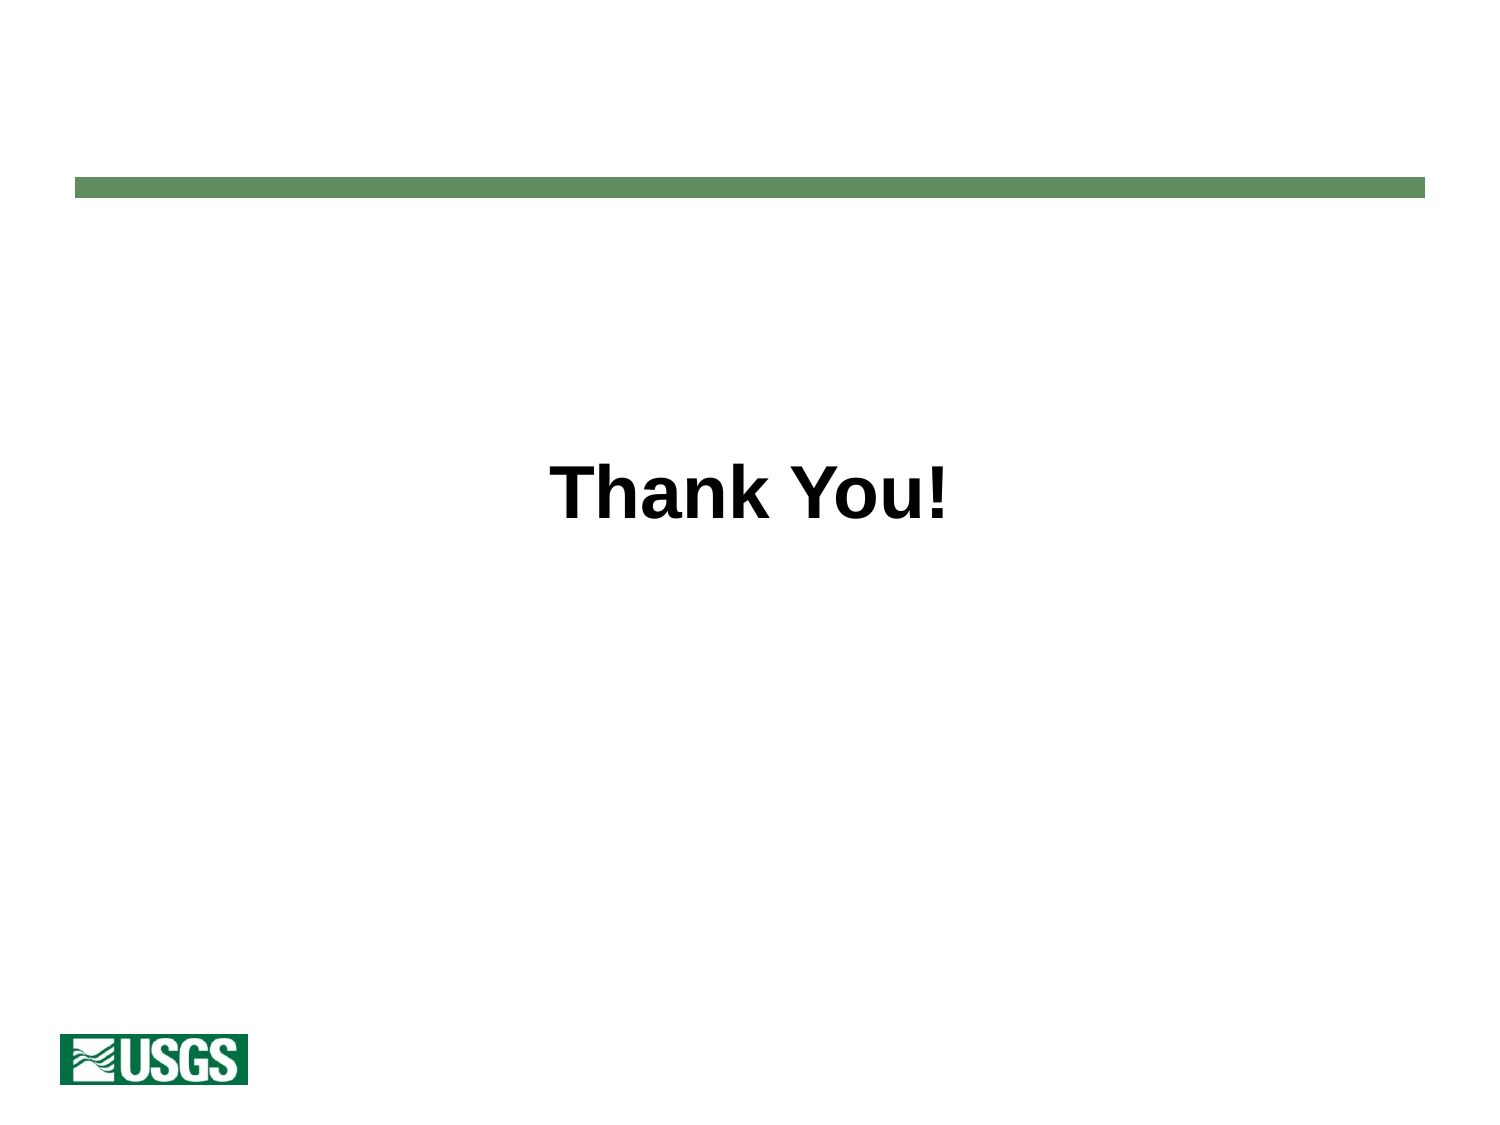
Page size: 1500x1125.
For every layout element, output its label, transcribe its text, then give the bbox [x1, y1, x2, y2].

list Thank You! [75, 450, 1425, 555]
picture [60, 1034, 248, 1085]
